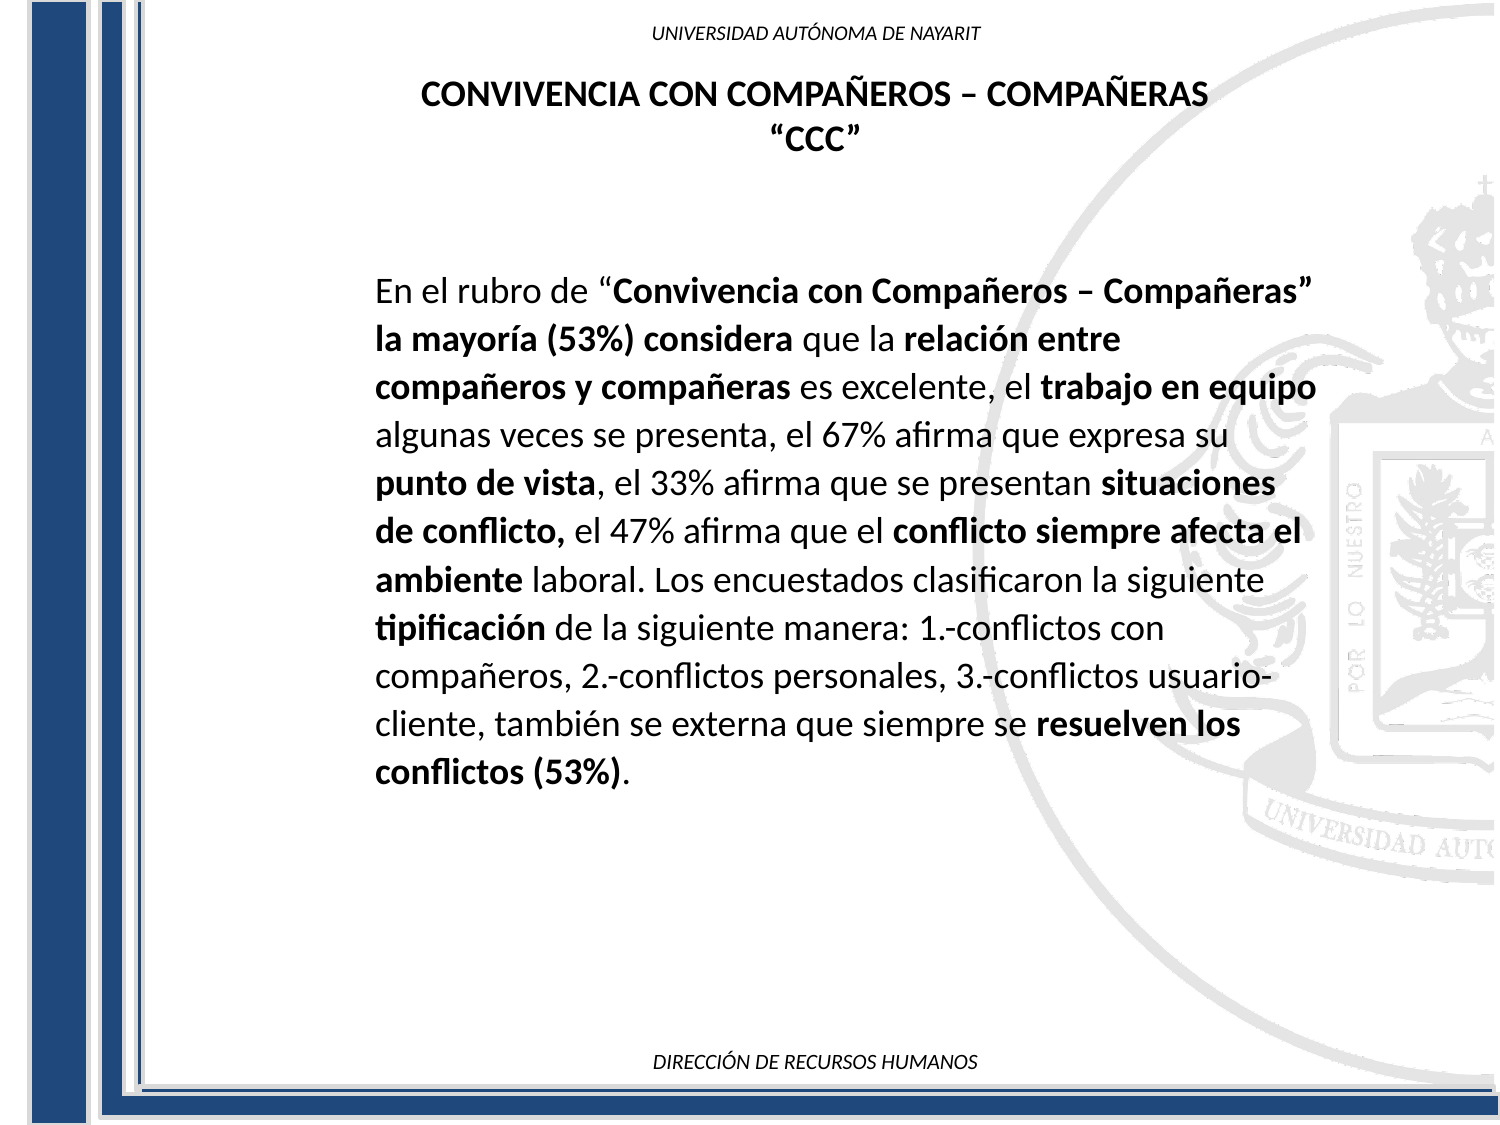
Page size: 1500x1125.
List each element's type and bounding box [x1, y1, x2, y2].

text_box [29, 0, 1500, 1125]
